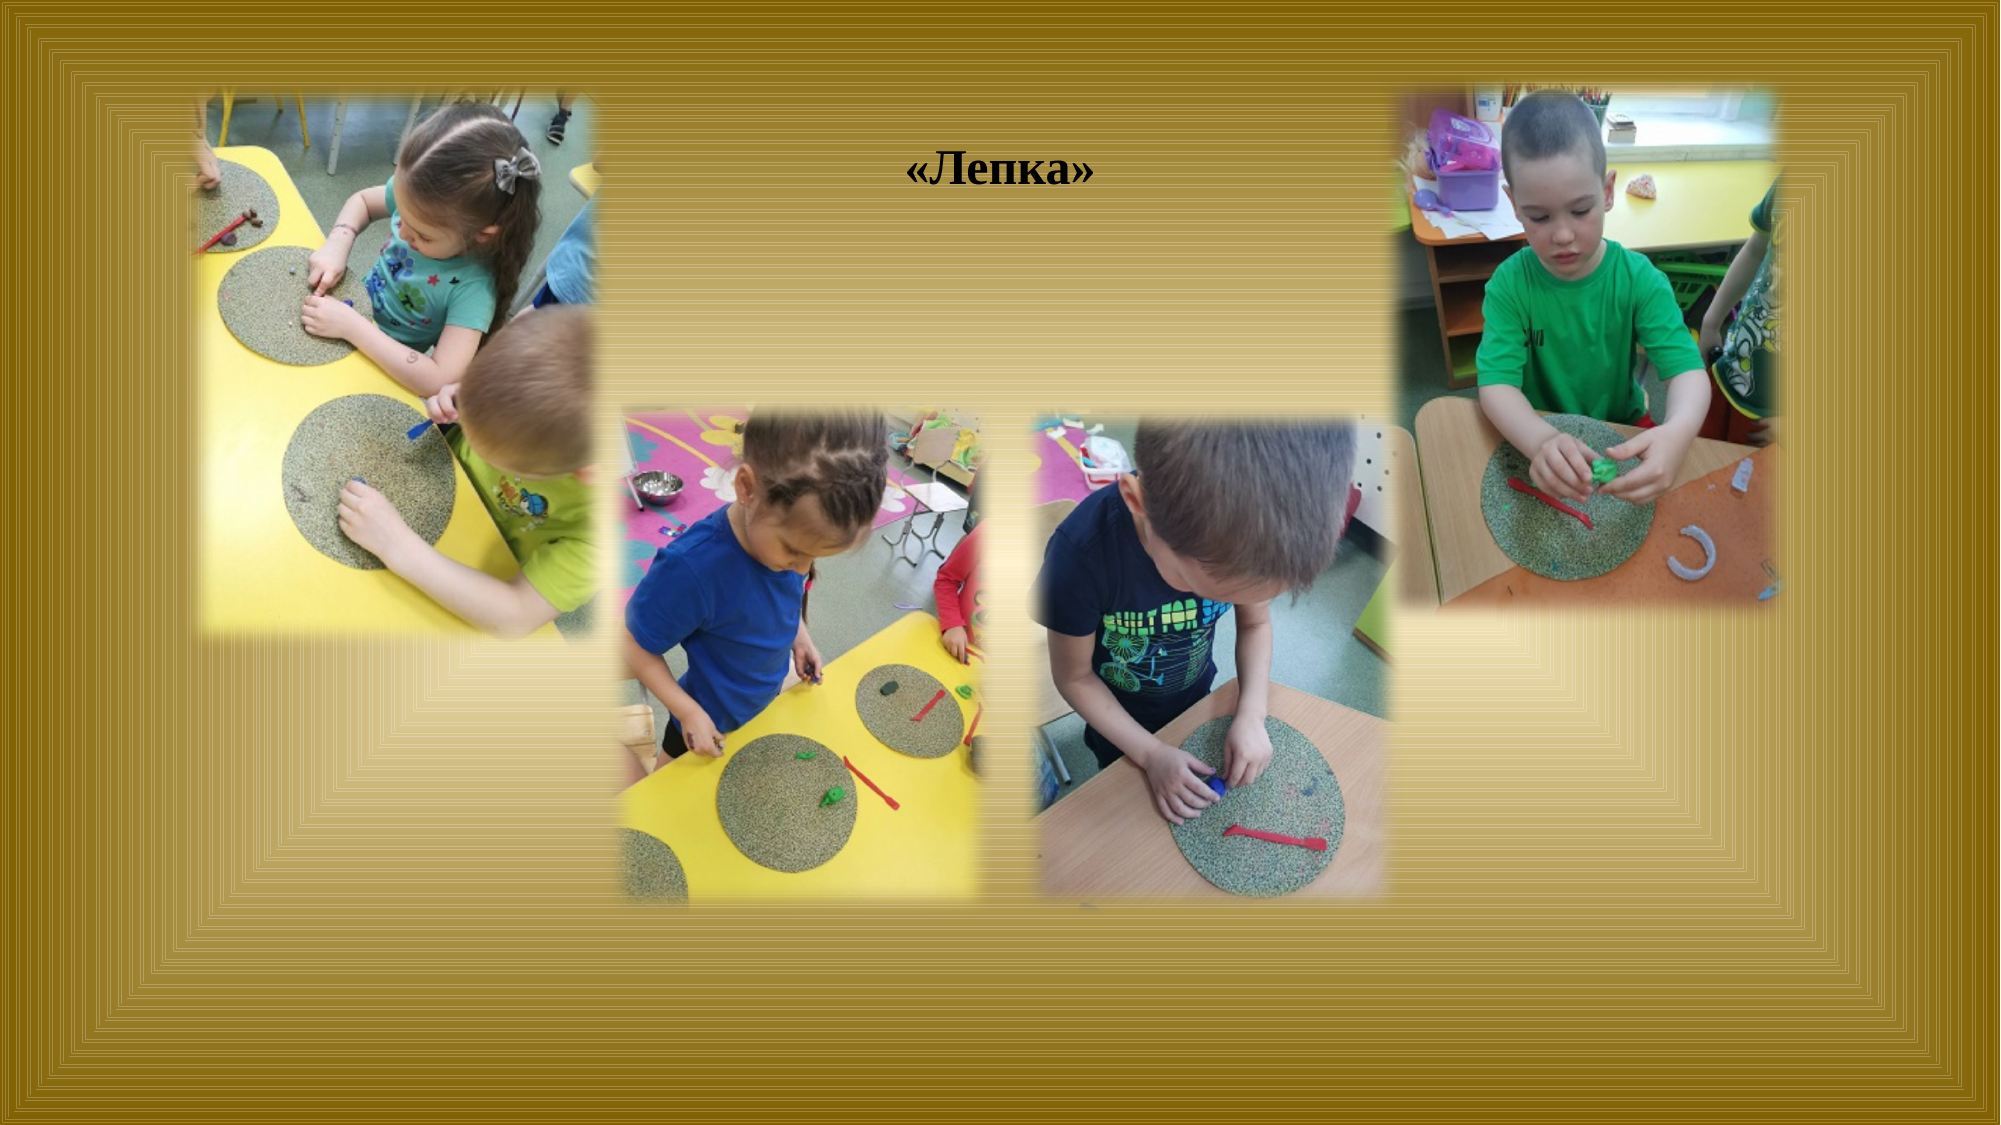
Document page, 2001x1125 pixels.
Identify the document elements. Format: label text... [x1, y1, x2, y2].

picture [181, 81, 996, 917]
title «Лепка» [137, 59, 1863, 278]
picture [1020, 73, 1793, 916]
